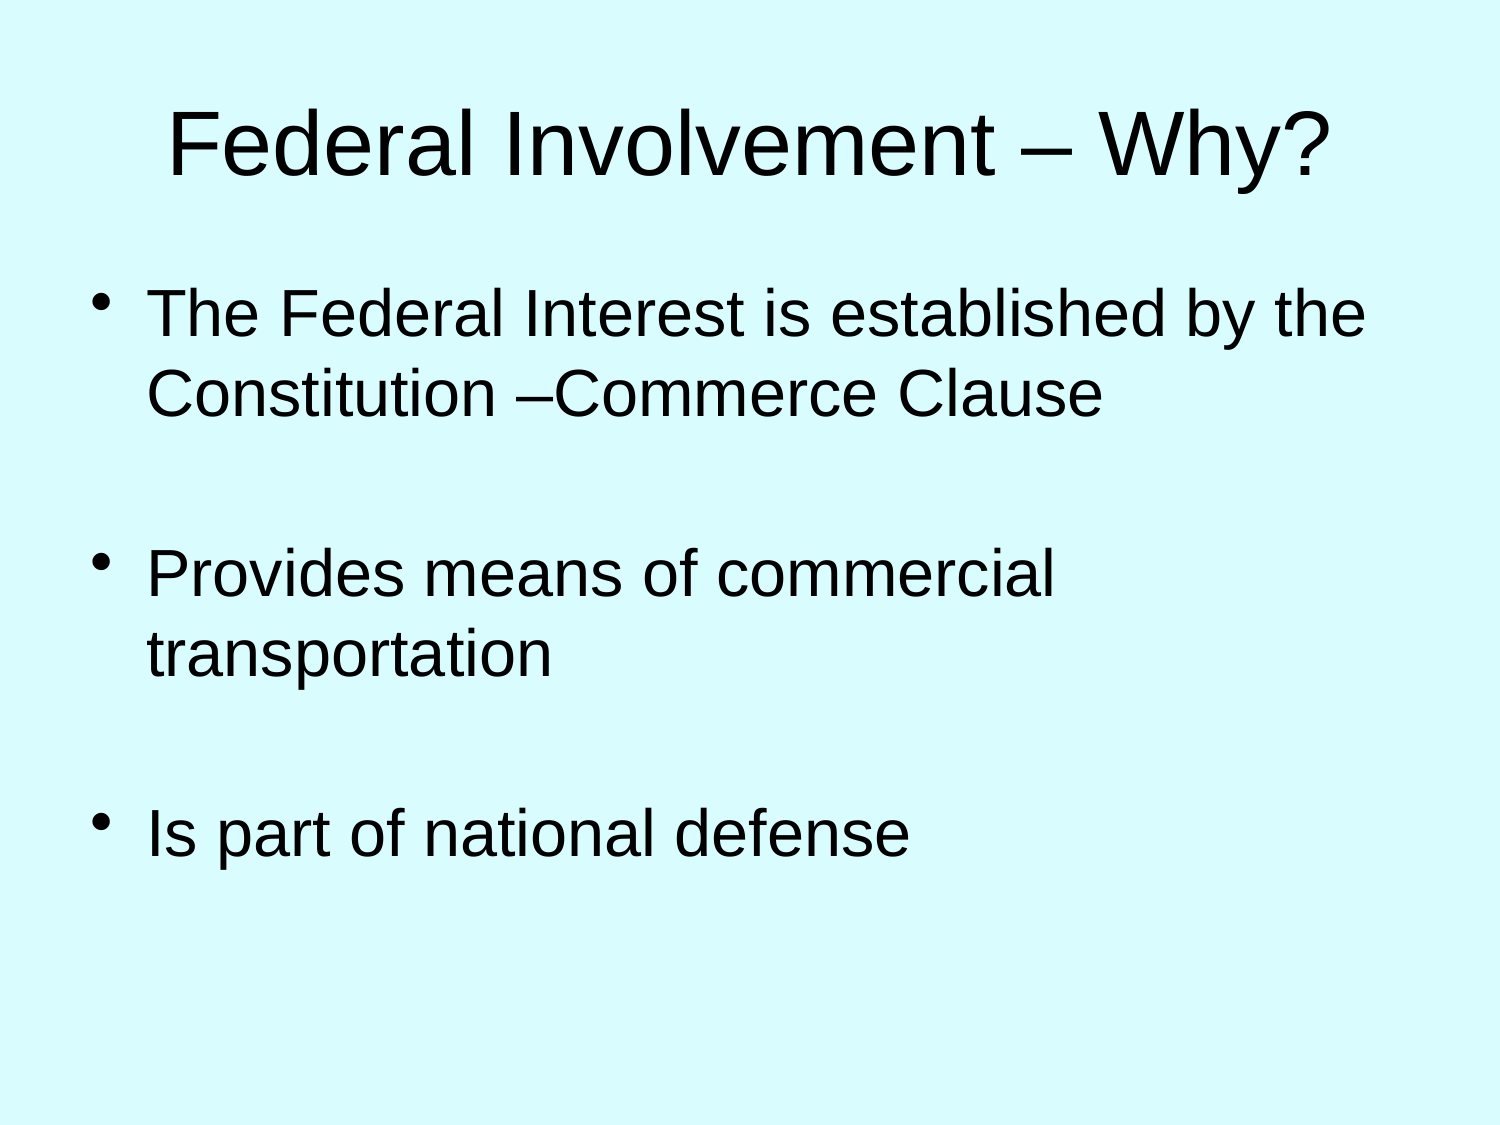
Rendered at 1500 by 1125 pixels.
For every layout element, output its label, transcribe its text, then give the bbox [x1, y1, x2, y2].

list The Federal Interest is established by the Constitution –Commerce Clause Provides means of commercial transportation Is part of national defense [74, 262, 1426, 1006]
title Federal Involvement – Why? [74, 44, 1426, 233]
